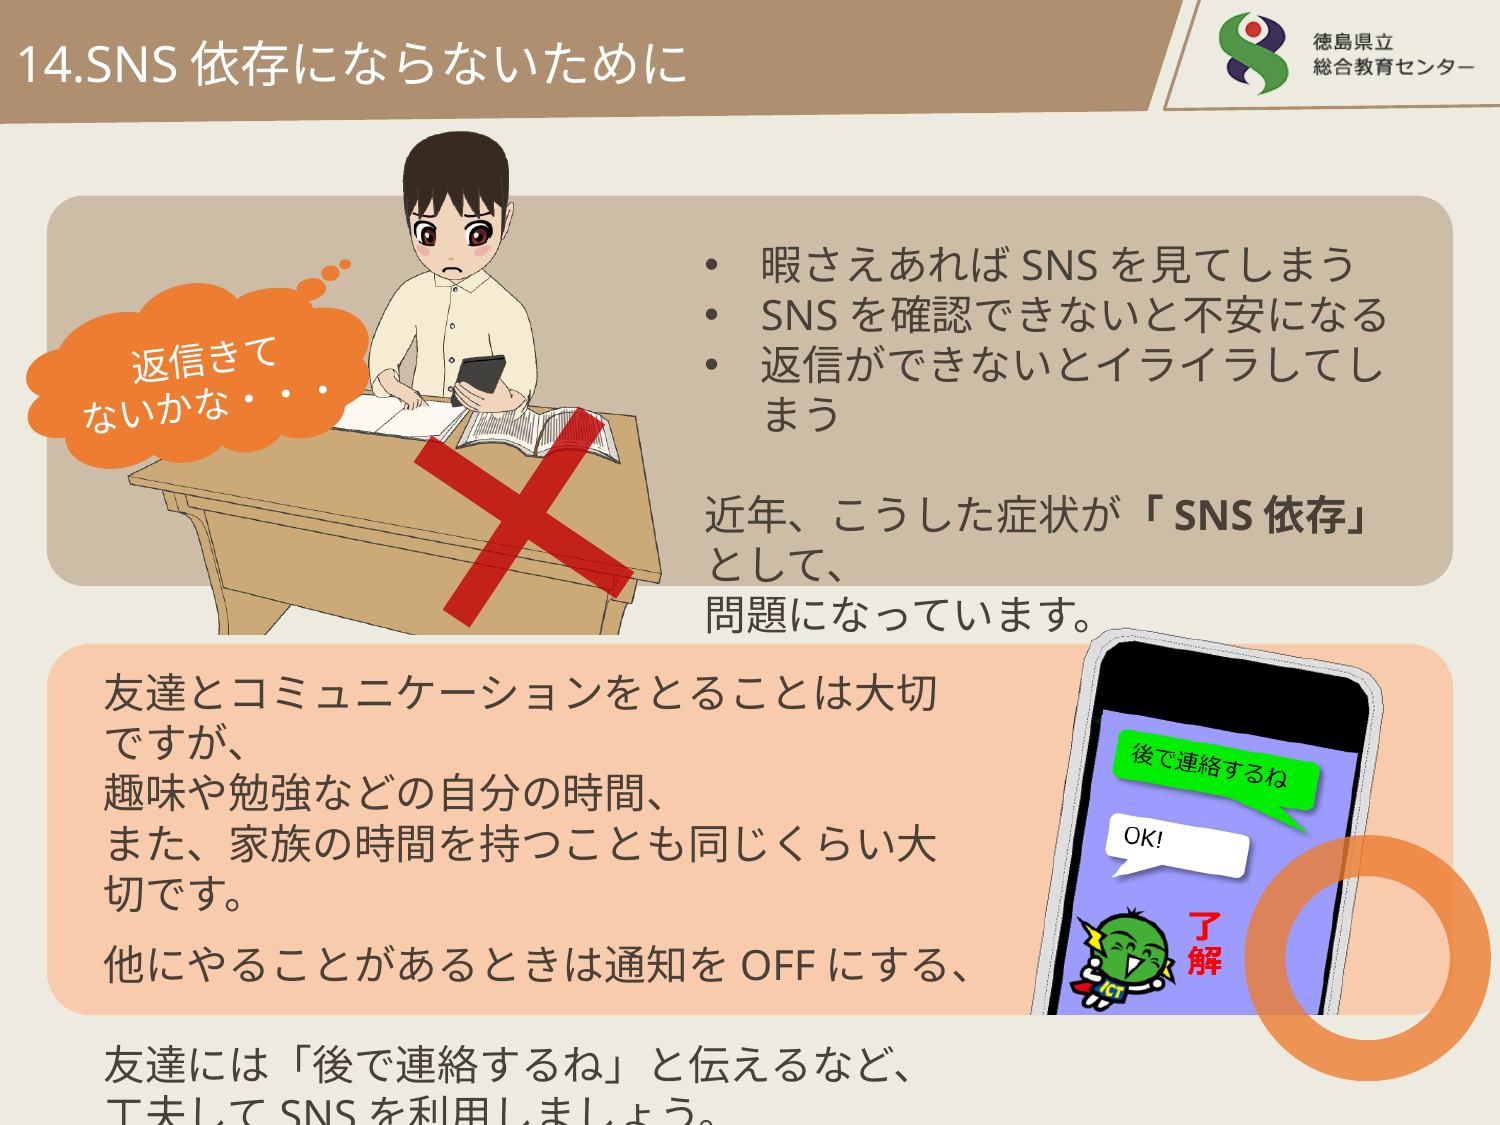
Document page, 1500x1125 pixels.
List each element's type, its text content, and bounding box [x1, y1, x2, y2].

title 14.SNS依存にならないために [0, 0, 1294, 134]
text_box [1257, 868, 1492, 1083]
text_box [46, 574, 1454, 1016]
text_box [46, 69, 1454, 574]
picture [1294, 11, 1475, 97]
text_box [3, 283, 415, 464]
